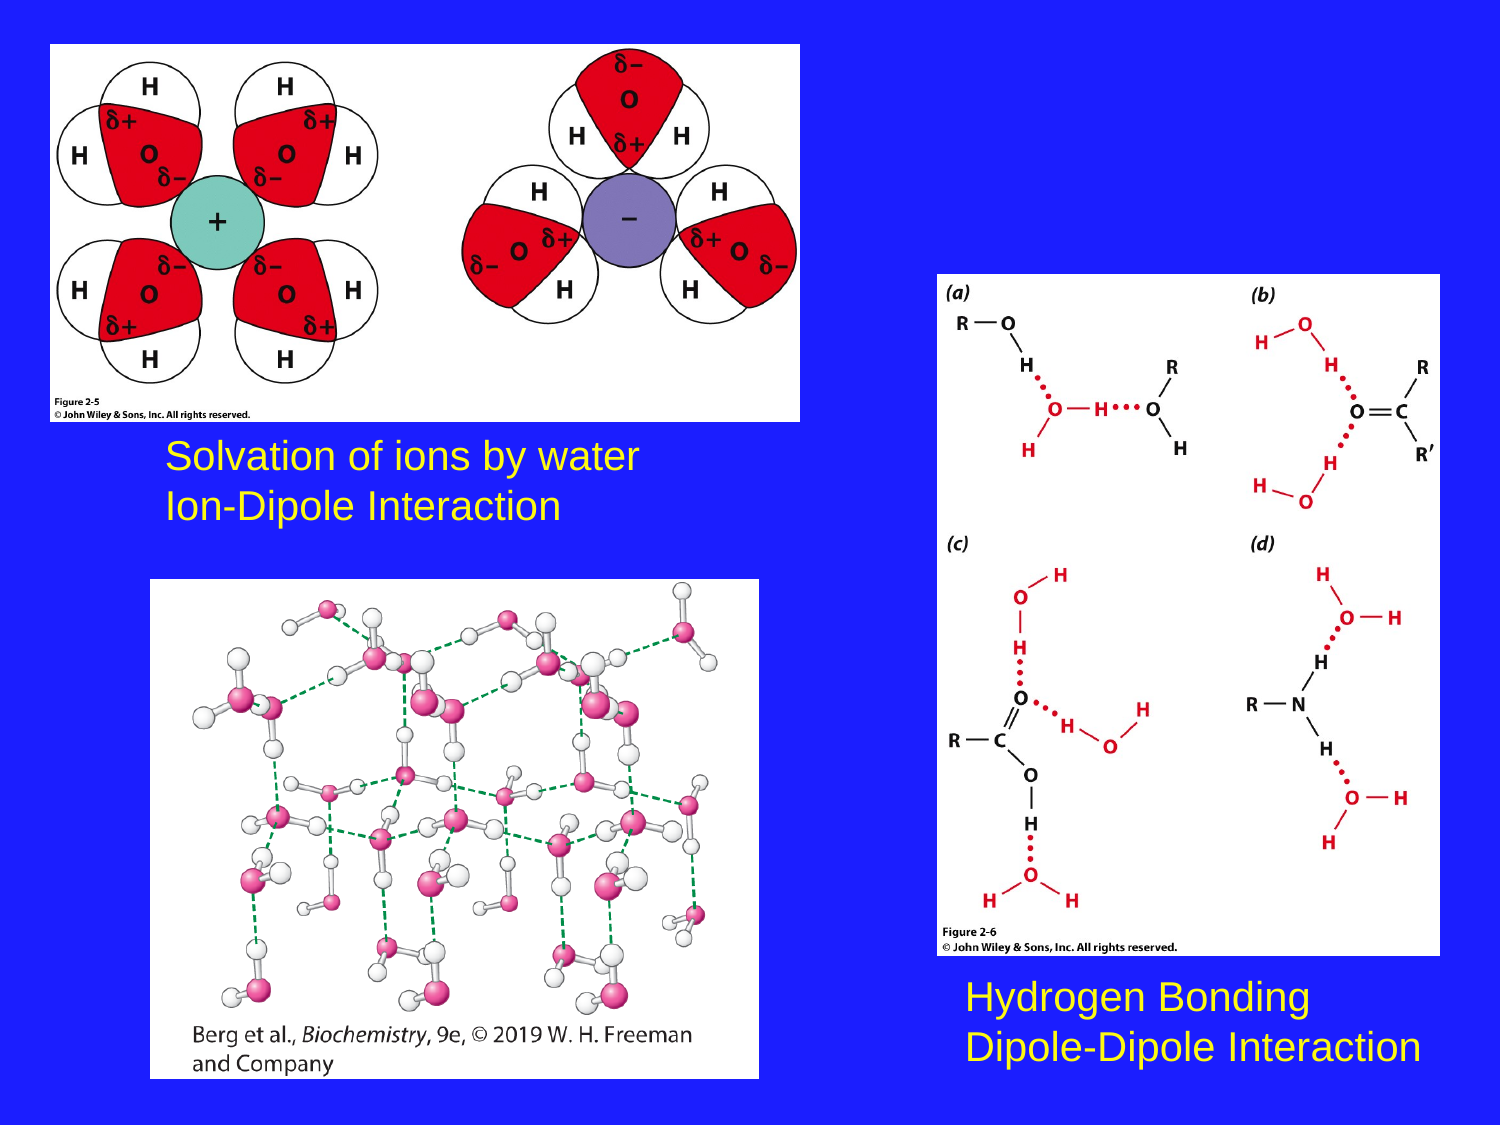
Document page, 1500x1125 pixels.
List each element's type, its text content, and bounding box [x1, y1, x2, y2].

picture [49, 44, 801, 423]
picture [150, 579, 759, 1079]
picture [937, 274, 1440, 956]
text_box Solvation of ions by water Ion-Dipole Interaction [149, 430, 688, 537]
text_box Hydrogen Bonding Dipole-Dipole Interaction [950, 962, 1450, 1078]
